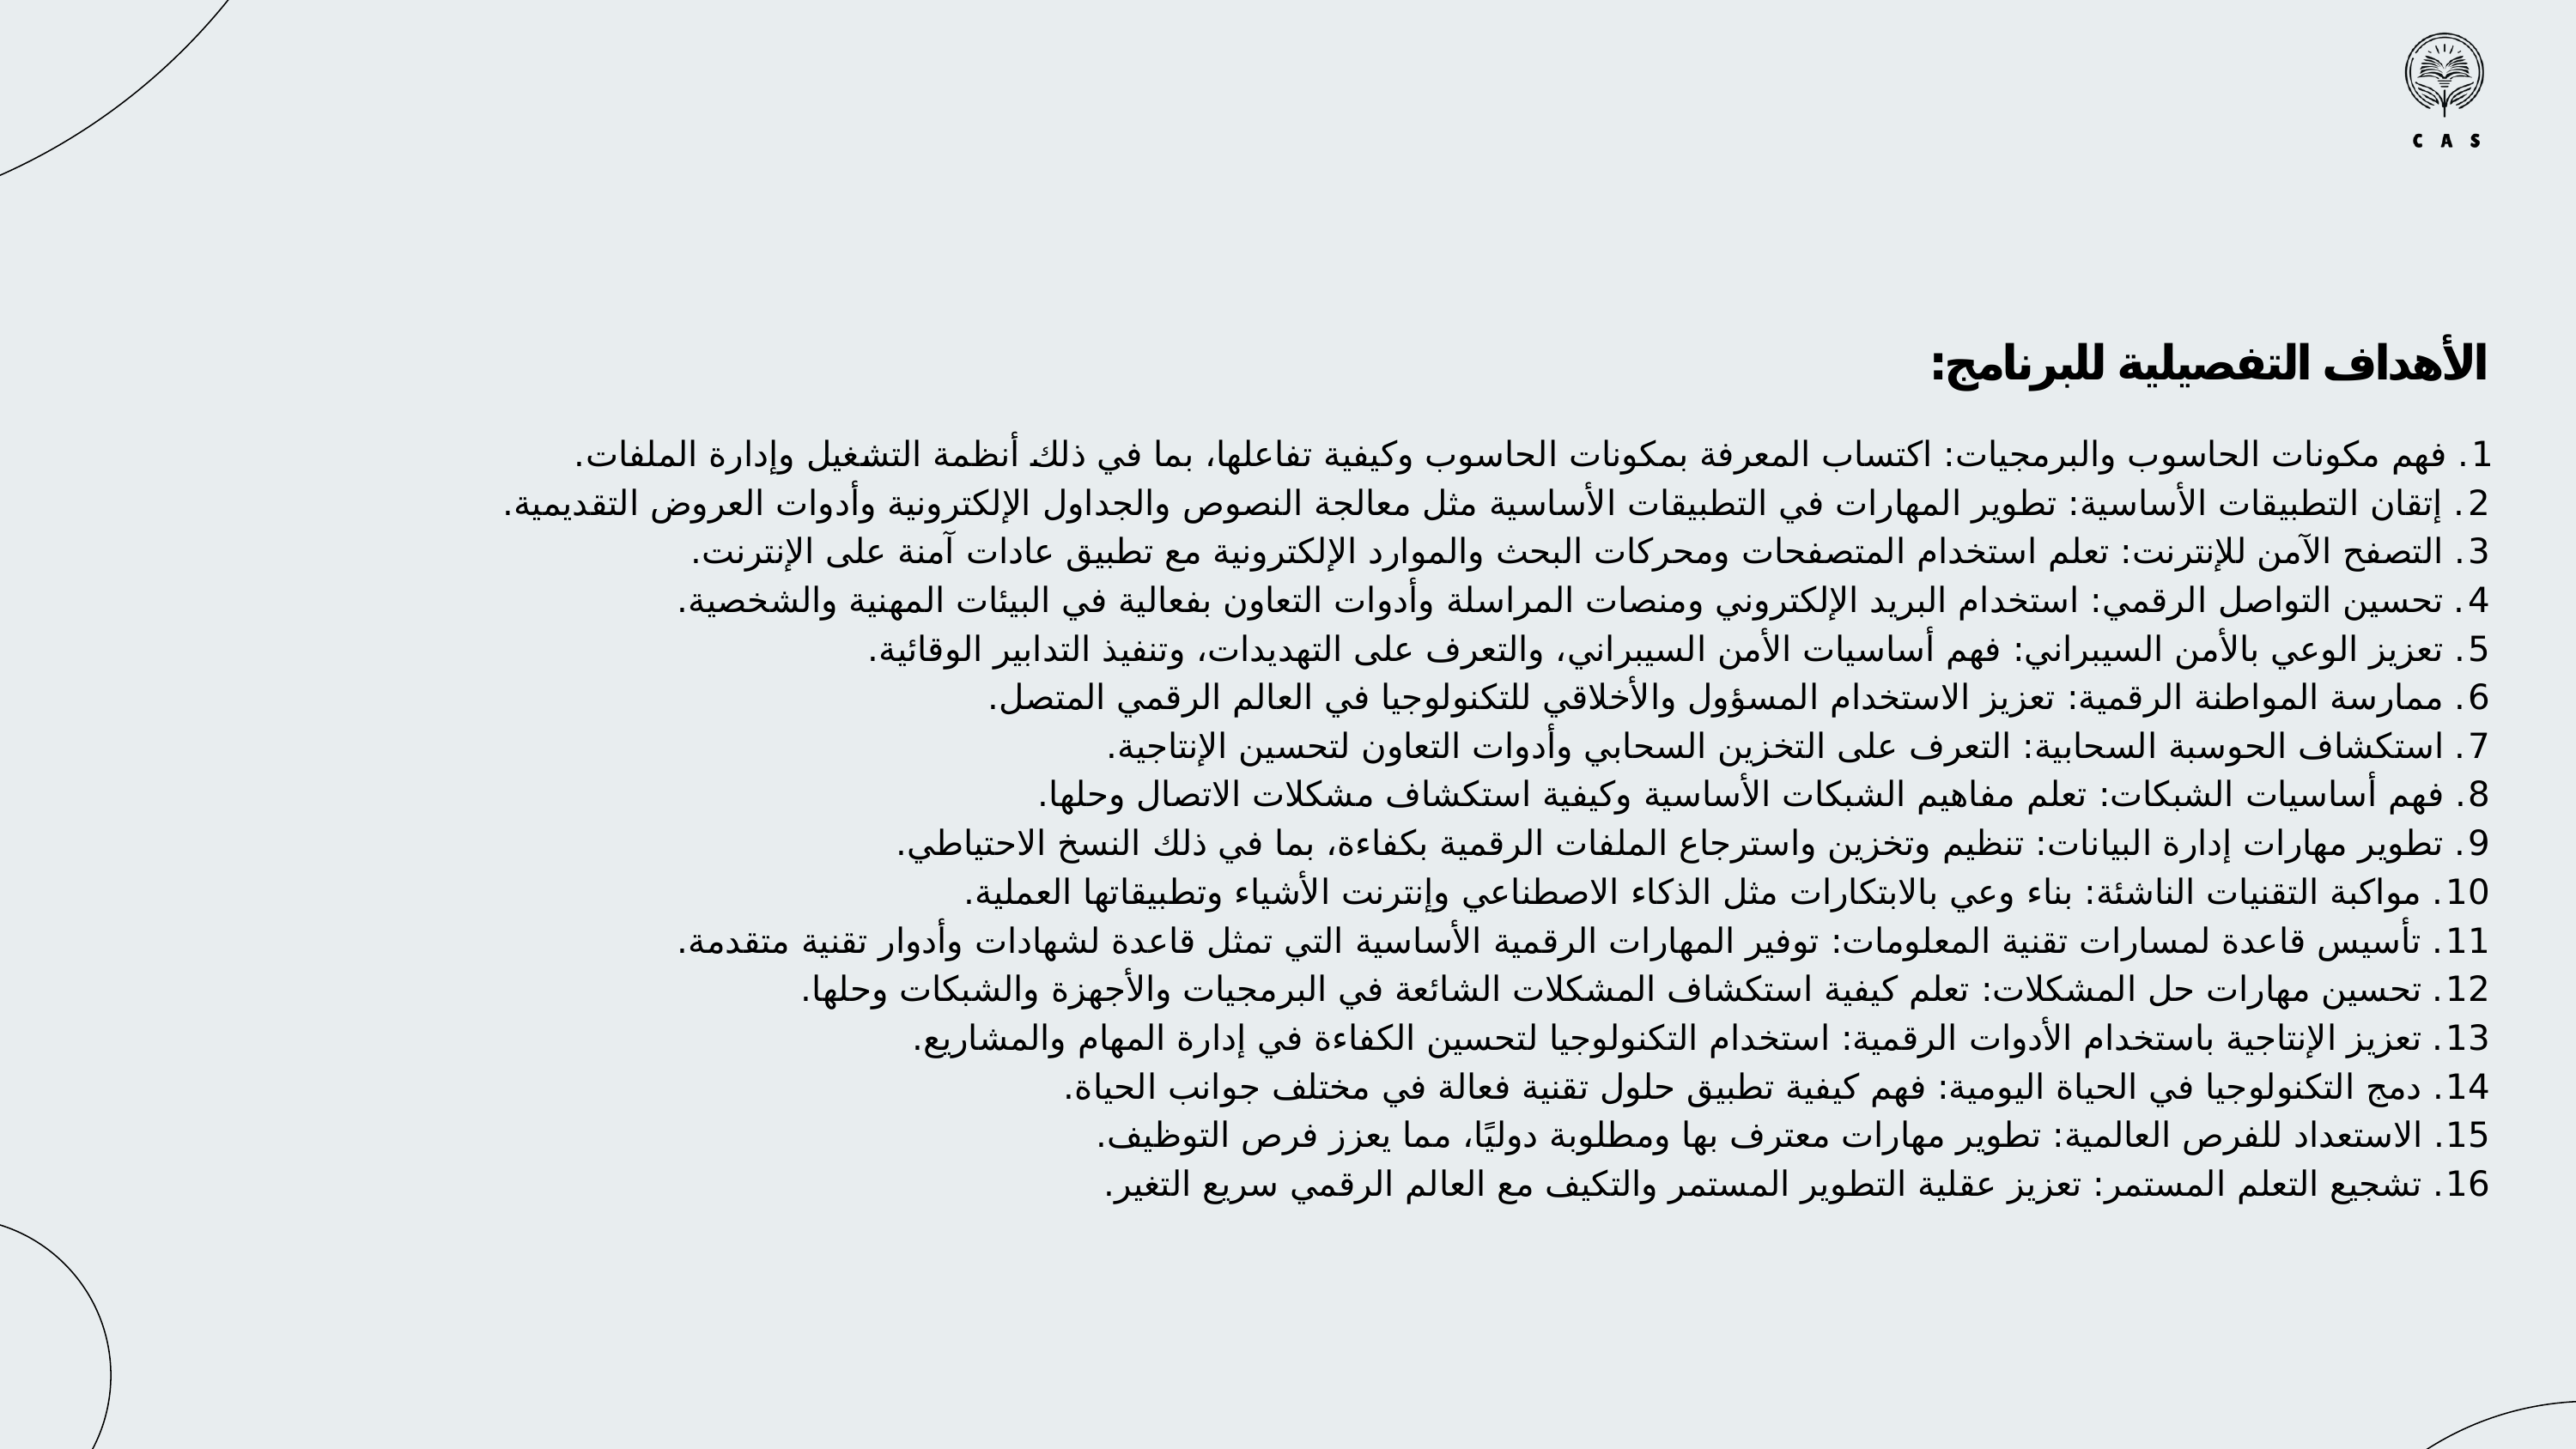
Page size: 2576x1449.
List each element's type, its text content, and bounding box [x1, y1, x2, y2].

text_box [0, 1217, 112, 1449]
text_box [2287, 1401, 2576, 1449]
text_box 1. فهم مكونات الحاسوب والبرمجيات: اكتساب المعرفة بمكونات الحاسوب وكيفية تفاعلها، بما في ذلك أنظمة التشغيل وإدارة الملفات. 2. إتقان التطبيقات الأساسية: تطوير المهارات في التطبيقات الأساسية مثل معالجة النصوص والجداول الإلكترونية وأدوات العروض التقديمية. 3. التصفح الآمن للإنترنت: تعلم استخدام المتصفحات ومحركات البحث والموارد الإلكترونية مع تطبيق عادات آمنة على الإنترنت. 4. تحسين التواصل الرقمي: استخدام البريد الإلكتروني ومنصات المراسلة وأدوات التعاون بفعالية في البيئات المهنية والشخصية. 5. تعزيز الوعي بالأمن السيبراني: فهم أساسيات الأمن السيبراني، والتعرف على التهديدات، وتنفيذ التدابير الوقائية. 6. ممارسة المواطنة الرقمية: تعزيز الاستخدام المسؤول والأخلاقي للتكنولوجيا في العالم الرقمي المتصل. 7. استكشاف الحوسبة السحابية: التعرف على التخزين السحابي وأدوات التعاون لتحسين الإنتاجية. 8. فهم أساسيات الشبكات: تعلم مفاهيم الشبكات الأساسية وكيفية استكشاف مشكلات الاتصال وحلها. 9. تطوير مهارات إدارة البيانات: تنظيم وتخزين واسترجاع الملفات الرقمية بكفاءة، بما في ذلك النسخ الاحتياطي. 10. مواكبة التقنيات الناشئة: بناء وعي بالابتكارات مثل الذكاء الاصطناعي وإنترنت الأشياء وتطبيقاتها العملية. 11. تأسيس قاعدة لمسارات تقنية المعلومات: توفير المهارات الرقمية الأساسية التي تمثل قاعدة لشهادات وأدوار تقنية متقدمة. 12. تحسين مهارات حل المشكلات: تعلم كيفية استكشاف المشكلات الشائعة في البرمجيات والأجهزة والشبكات وحلها. 13. تعزيز الإنتاجية باستخدام الأدوات الرقمية: استخدام التكنولوجيا لتحسين الكفاءة في إدارة المهام والمشاريع. 14. دمج التكنولوجيا في الحياة اليومية: فهم كيفية تطبيق حلول تقنية فعالة في مختلف جوانب الحياة. 15. الاستعداد للفرص العالمية: تطوير مهارات معترف بها ومطلوبة دوليًا، مما يعزز فرص التوظيف. 16. تشجيع التعلم المستمر: تعزيز عقلية التطوير المستمر والتكيف مع العالم الرقمي سريع التغير. [85, 424, 2491, 1203]
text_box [0, 0, 363, 227]
text_box الأهداف التفصيلية للبرنامج: [1717, 335, 2491, 390]
text_box [2312, 0, 2576, 176]
